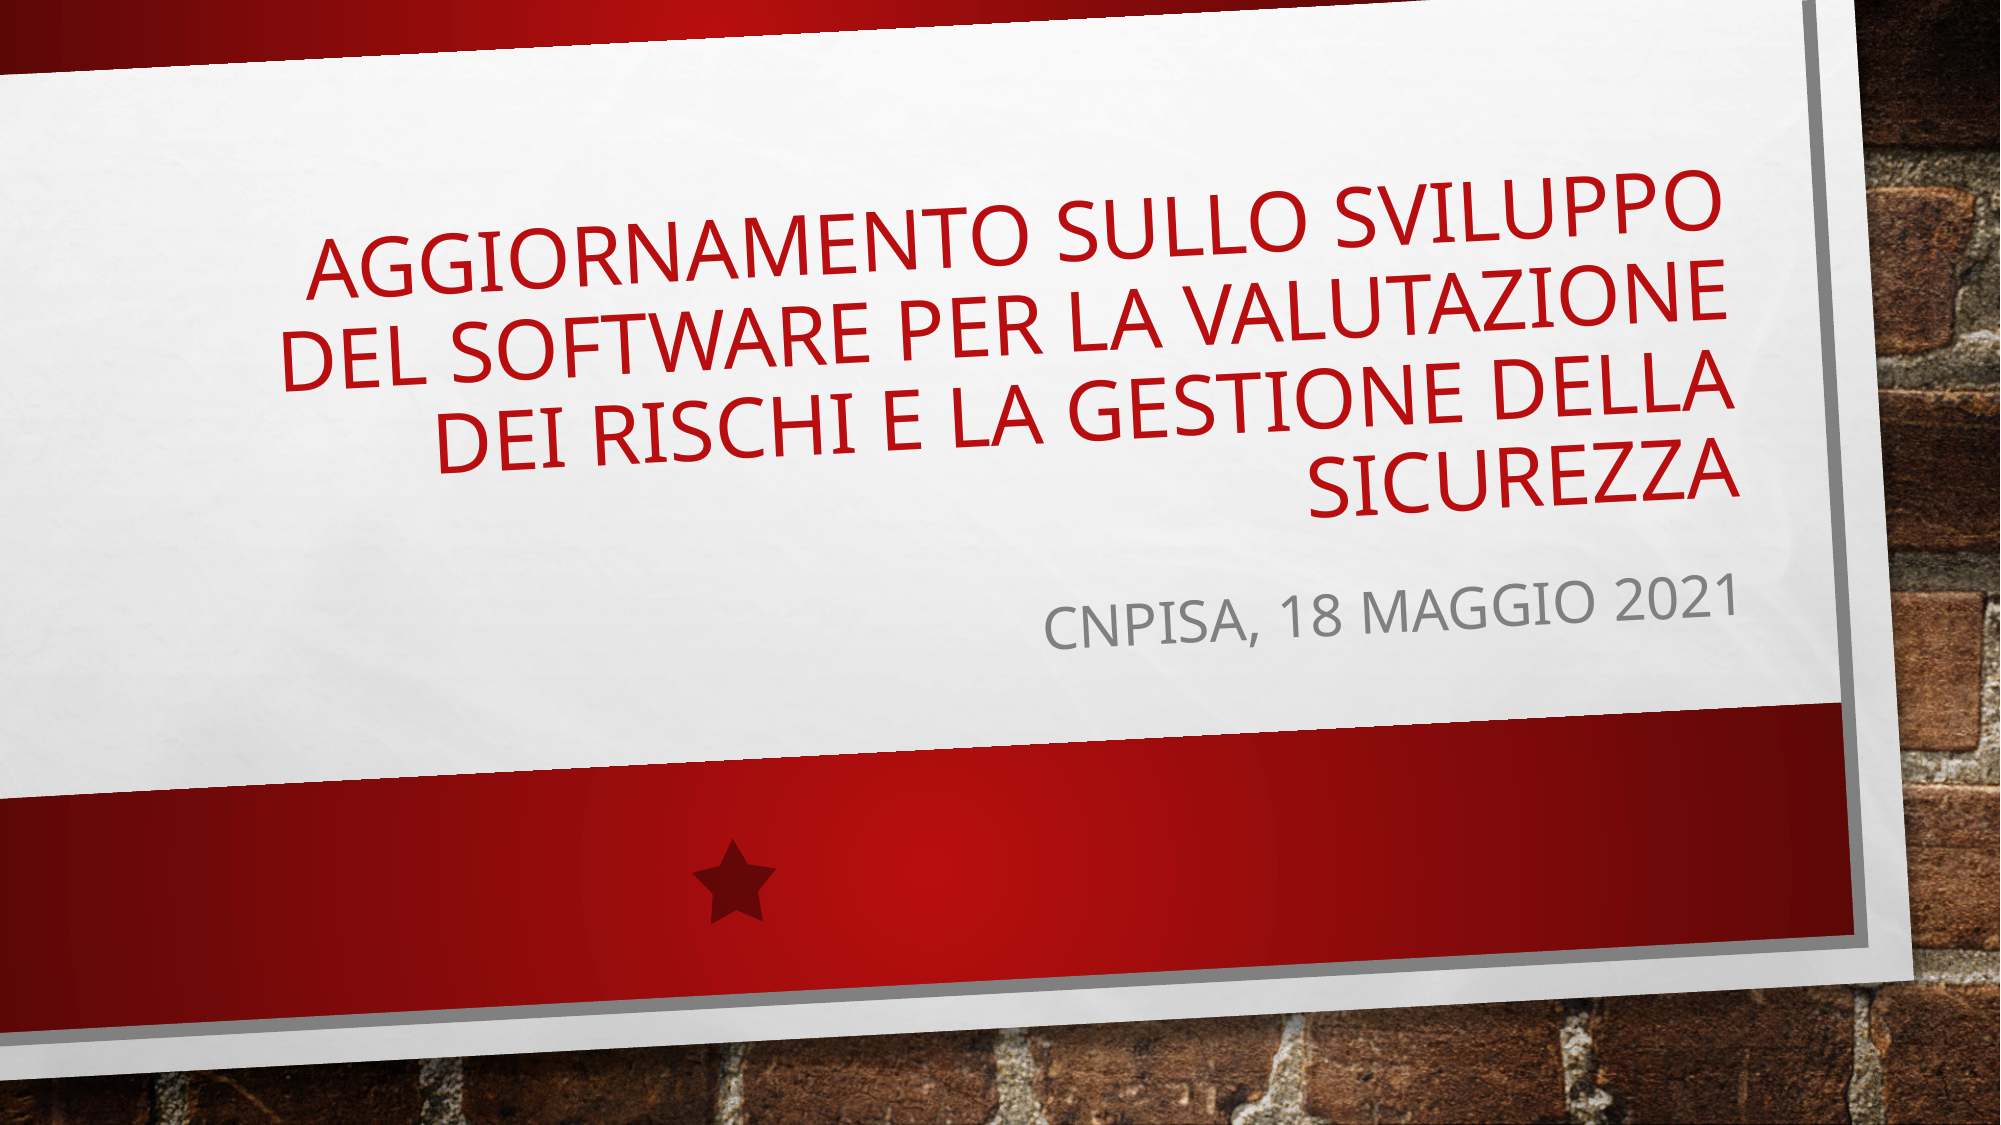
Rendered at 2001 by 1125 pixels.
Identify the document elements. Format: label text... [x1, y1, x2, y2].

title Aggiornamento sullo sviluppo del software per la valutazione dei rischi e la gestione della sicurezza [135, 67, 1758, 605]
subtitle CNPISA, 18 maggio 2021 [159, 533, 1763, 708]
picture [0, 0, 2000, 1125]
